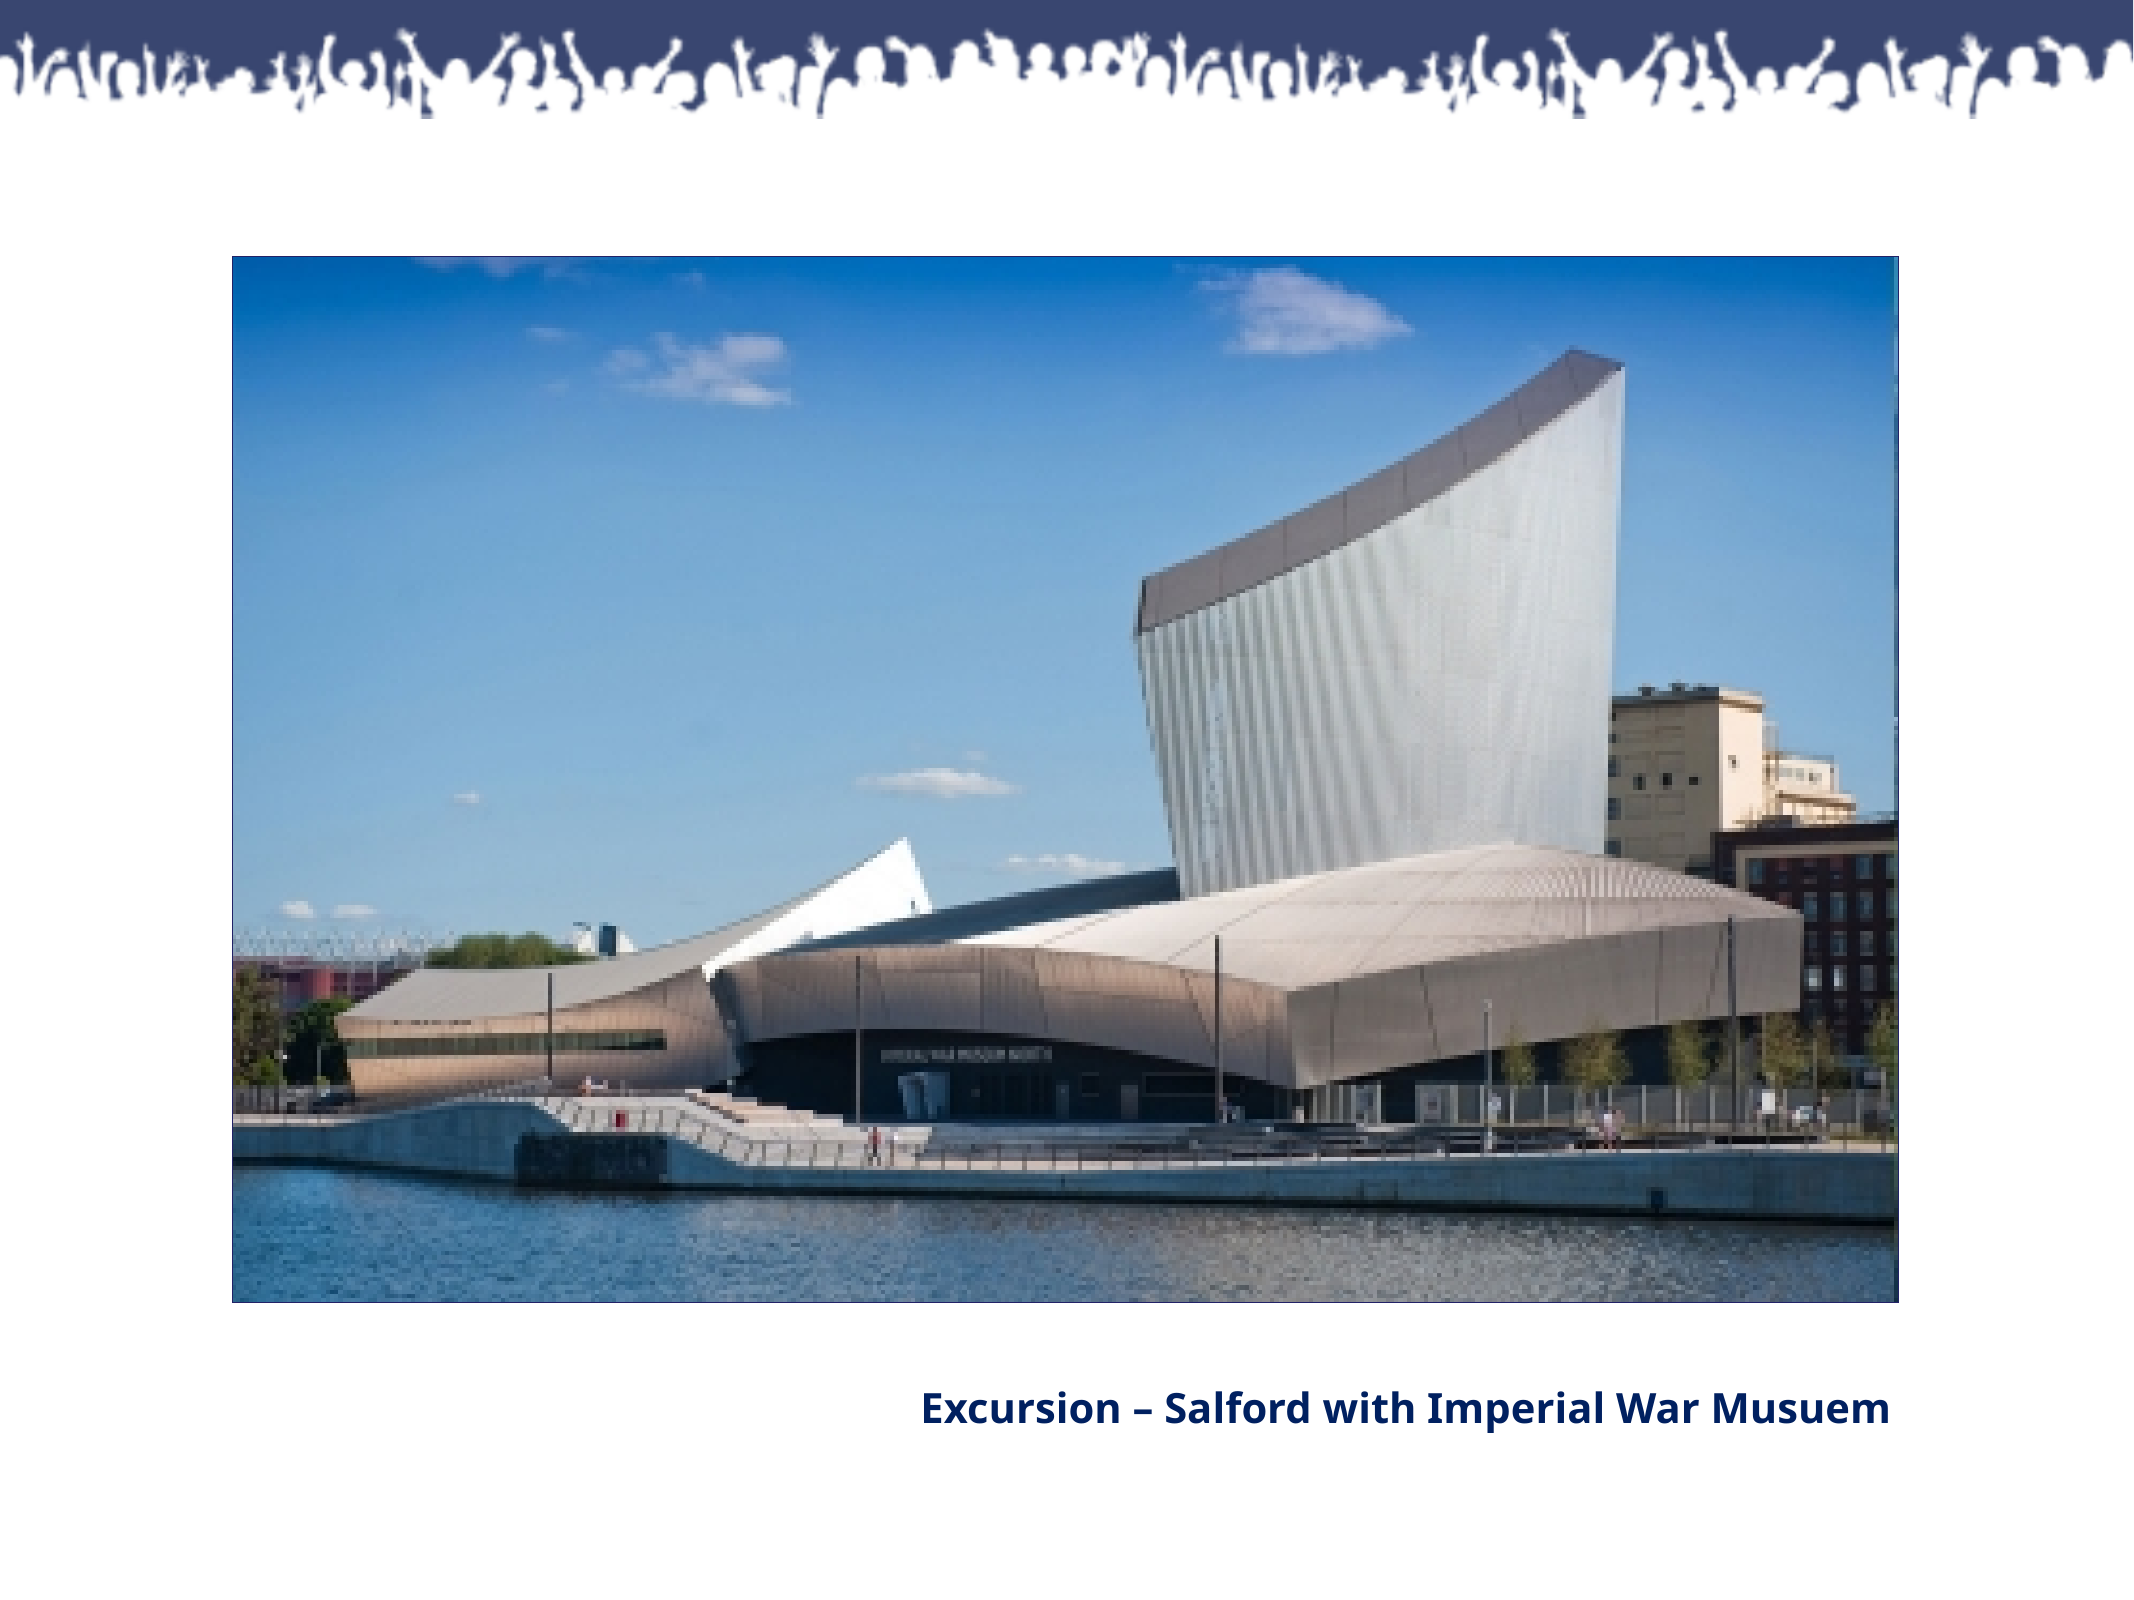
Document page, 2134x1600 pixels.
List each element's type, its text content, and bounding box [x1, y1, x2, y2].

picture [0, 0, 2134, 119]
text_box Excursion – Salford with Imperial War Musuem [304, 1381, 1899, 1501]
picture [232, 256, 1899, 1304]
